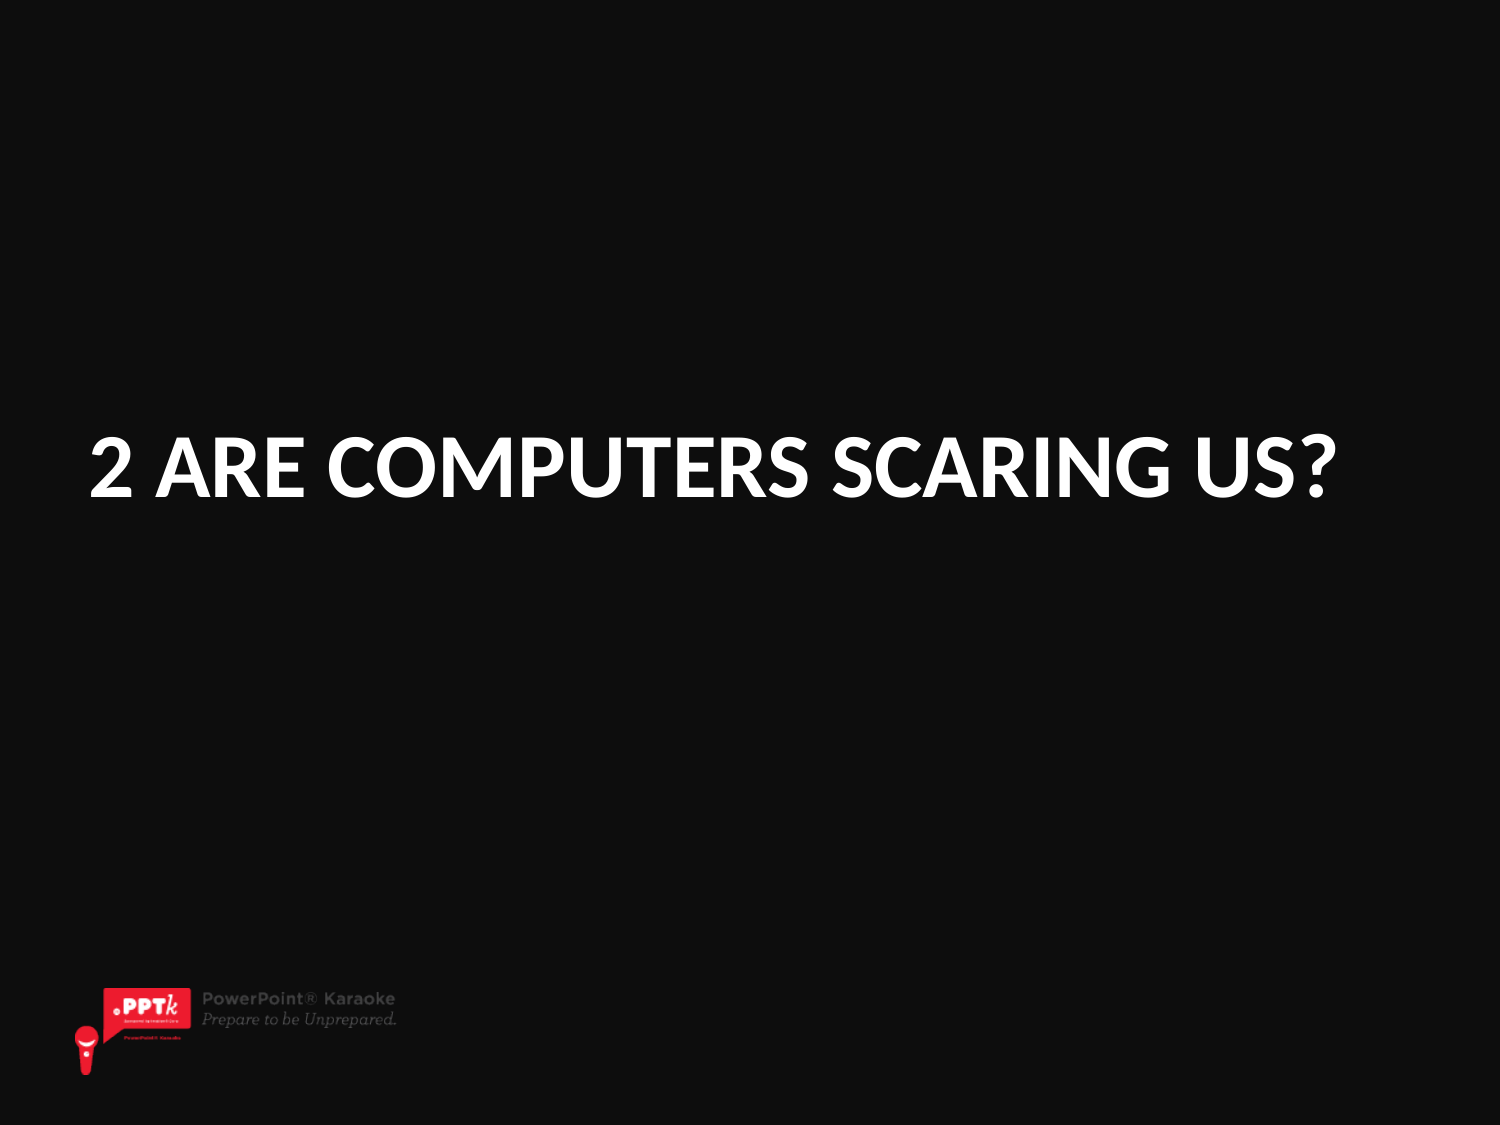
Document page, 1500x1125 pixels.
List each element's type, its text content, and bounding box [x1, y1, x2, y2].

text_box 2 ARE COMPUTERS SCARING US? [46, 398, 1383, 524]
picture [74, 988, 397, 1075]
